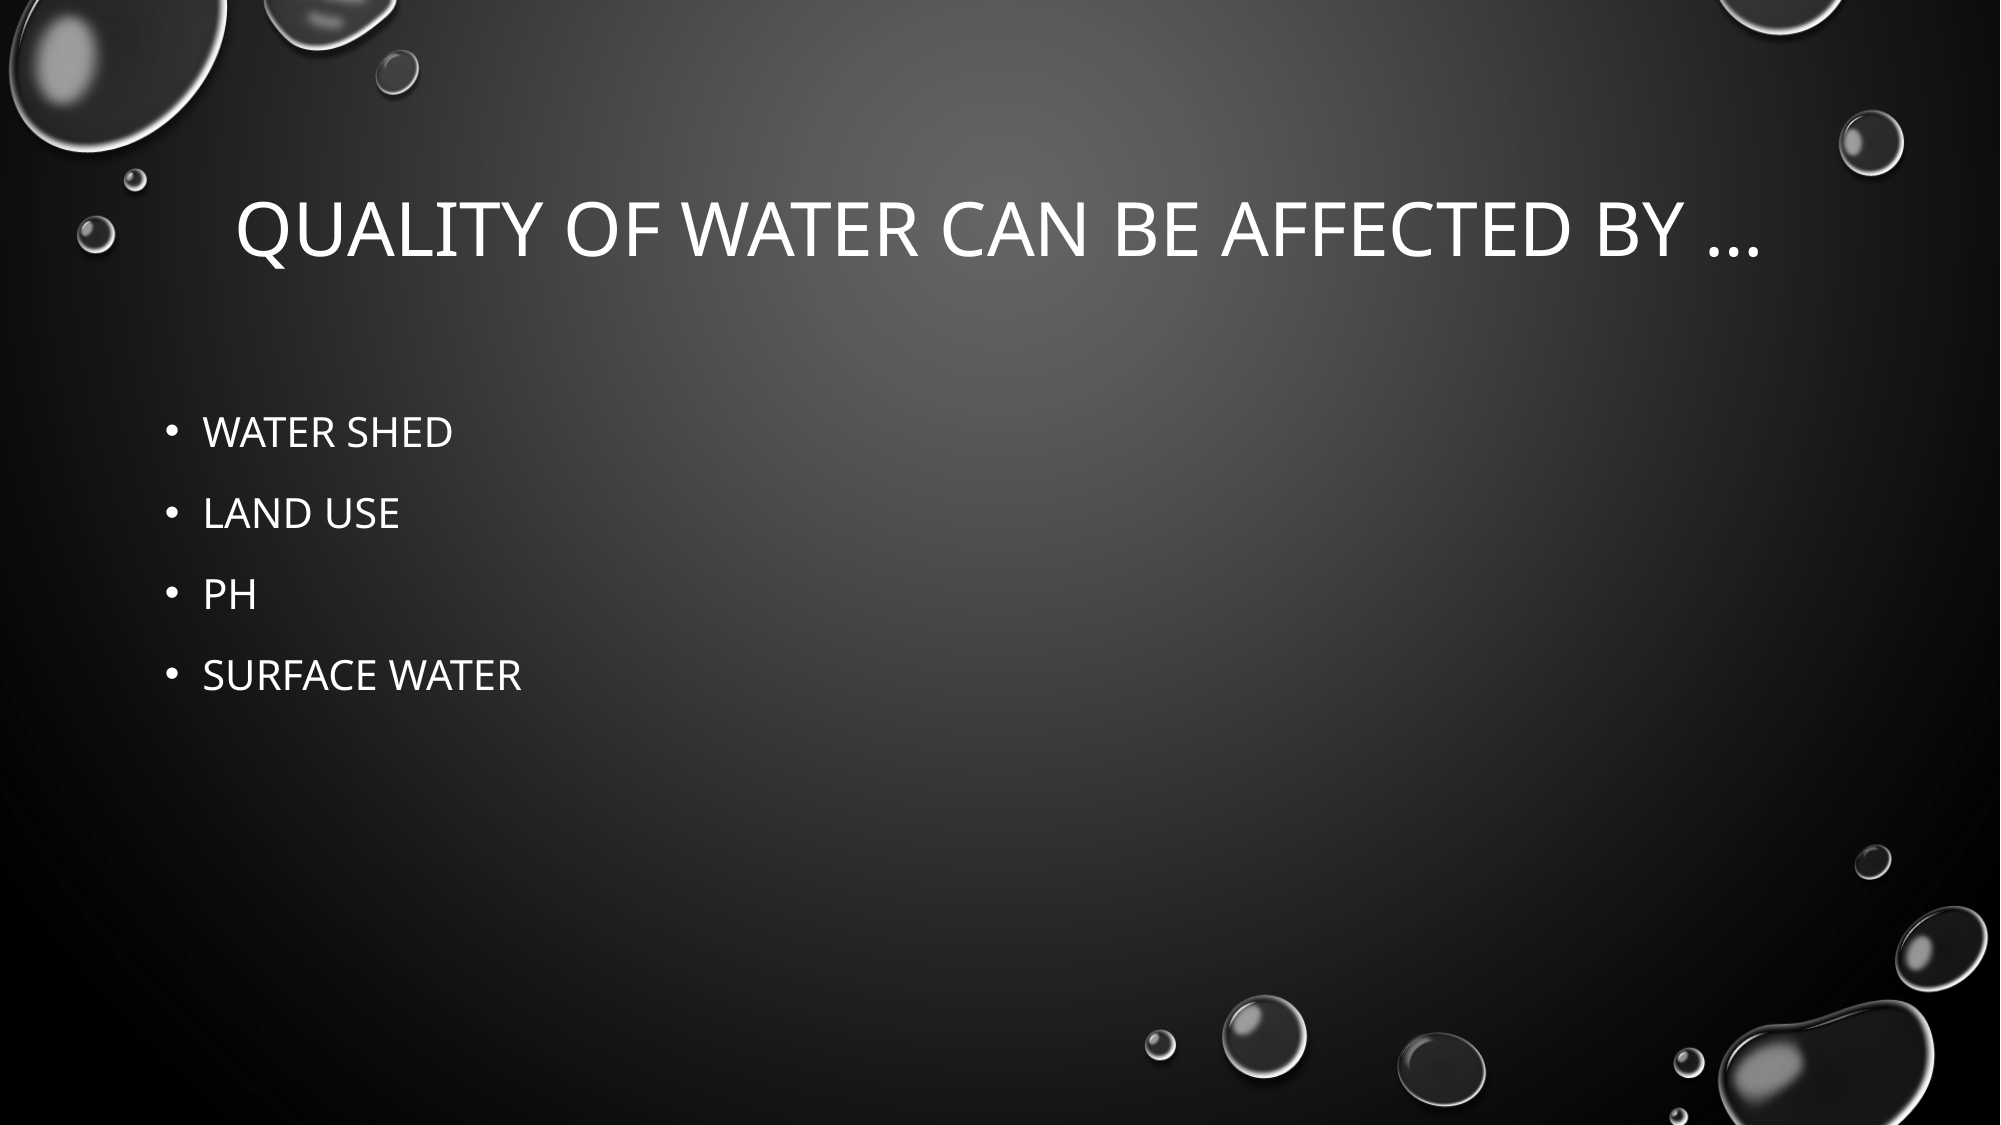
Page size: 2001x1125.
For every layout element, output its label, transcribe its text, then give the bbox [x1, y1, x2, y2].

list Water shed Land use Ph Surface water [149, 388, 1850, 950]
title Quality of water can be affected by … [149, 101, 1851, 364]
picture [0, 0, 2000, 1125]
